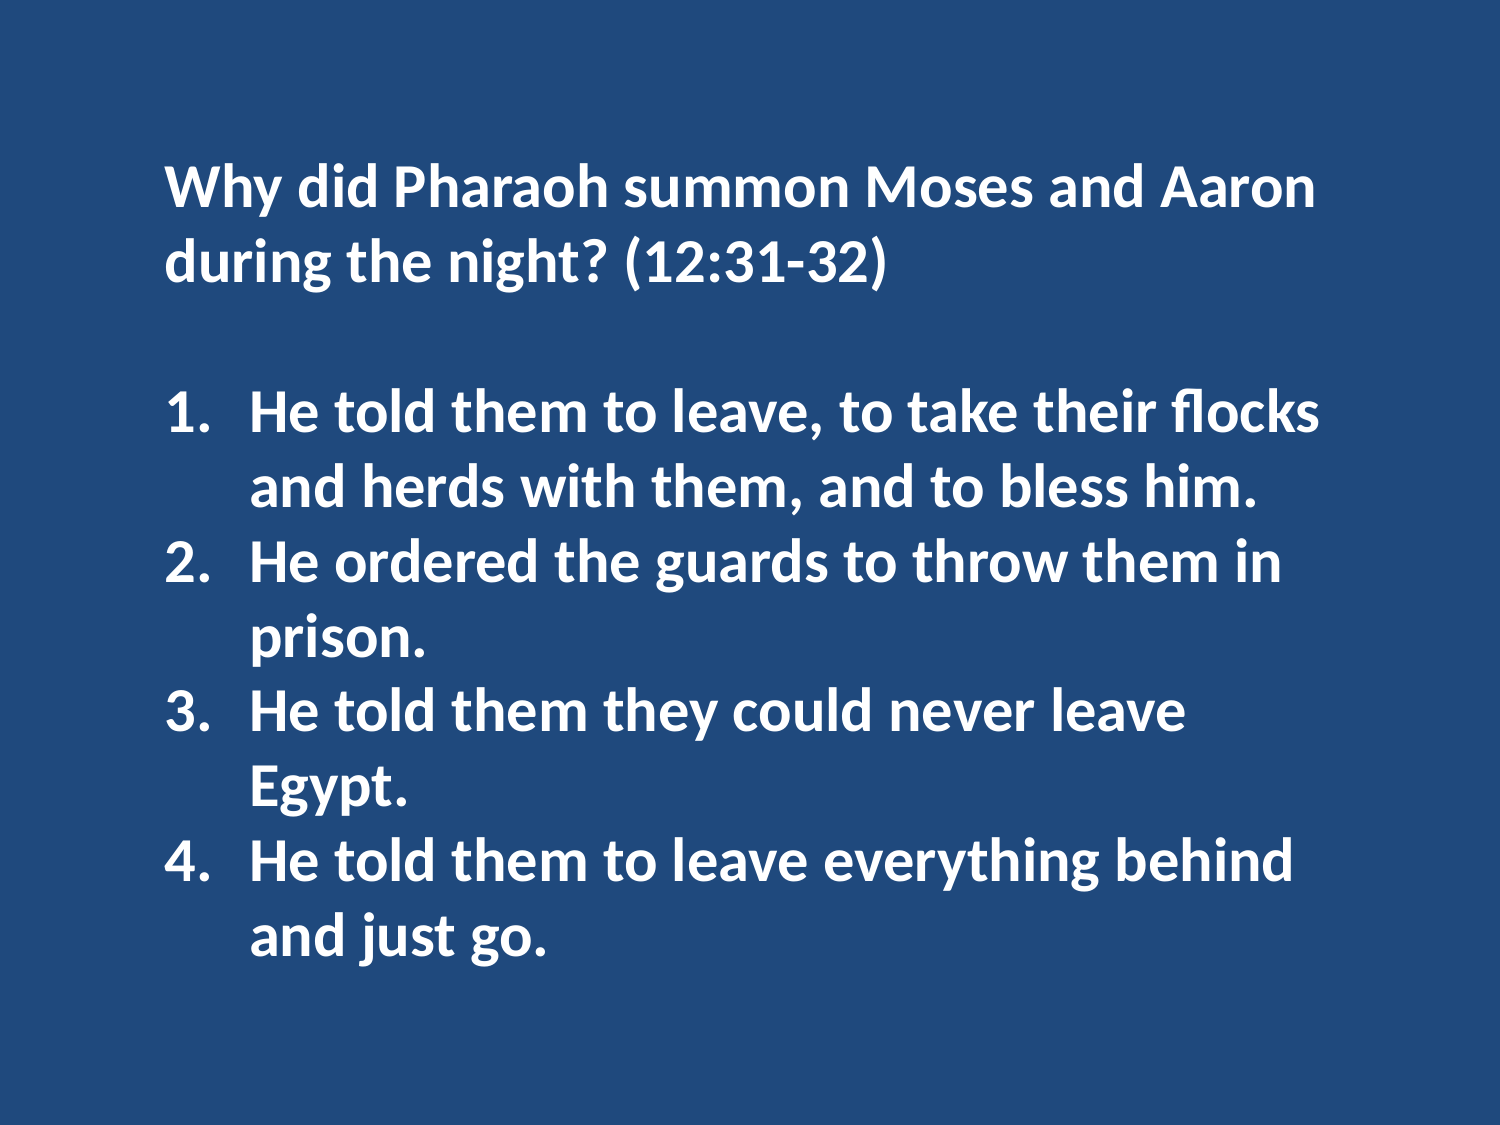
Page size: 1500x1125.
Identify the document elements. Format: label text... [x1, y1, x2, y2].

text_box Why did Pharaoh summon Moses and Aaron during the night? (12:31-32) He told them to leave, to take their flocks and herds with them, and to bless him. He ordered the guards to throw them in prison. He told them they could never leave Egypt. He told them to leave everything behind and just go. [149, 137, 1363, 977]
